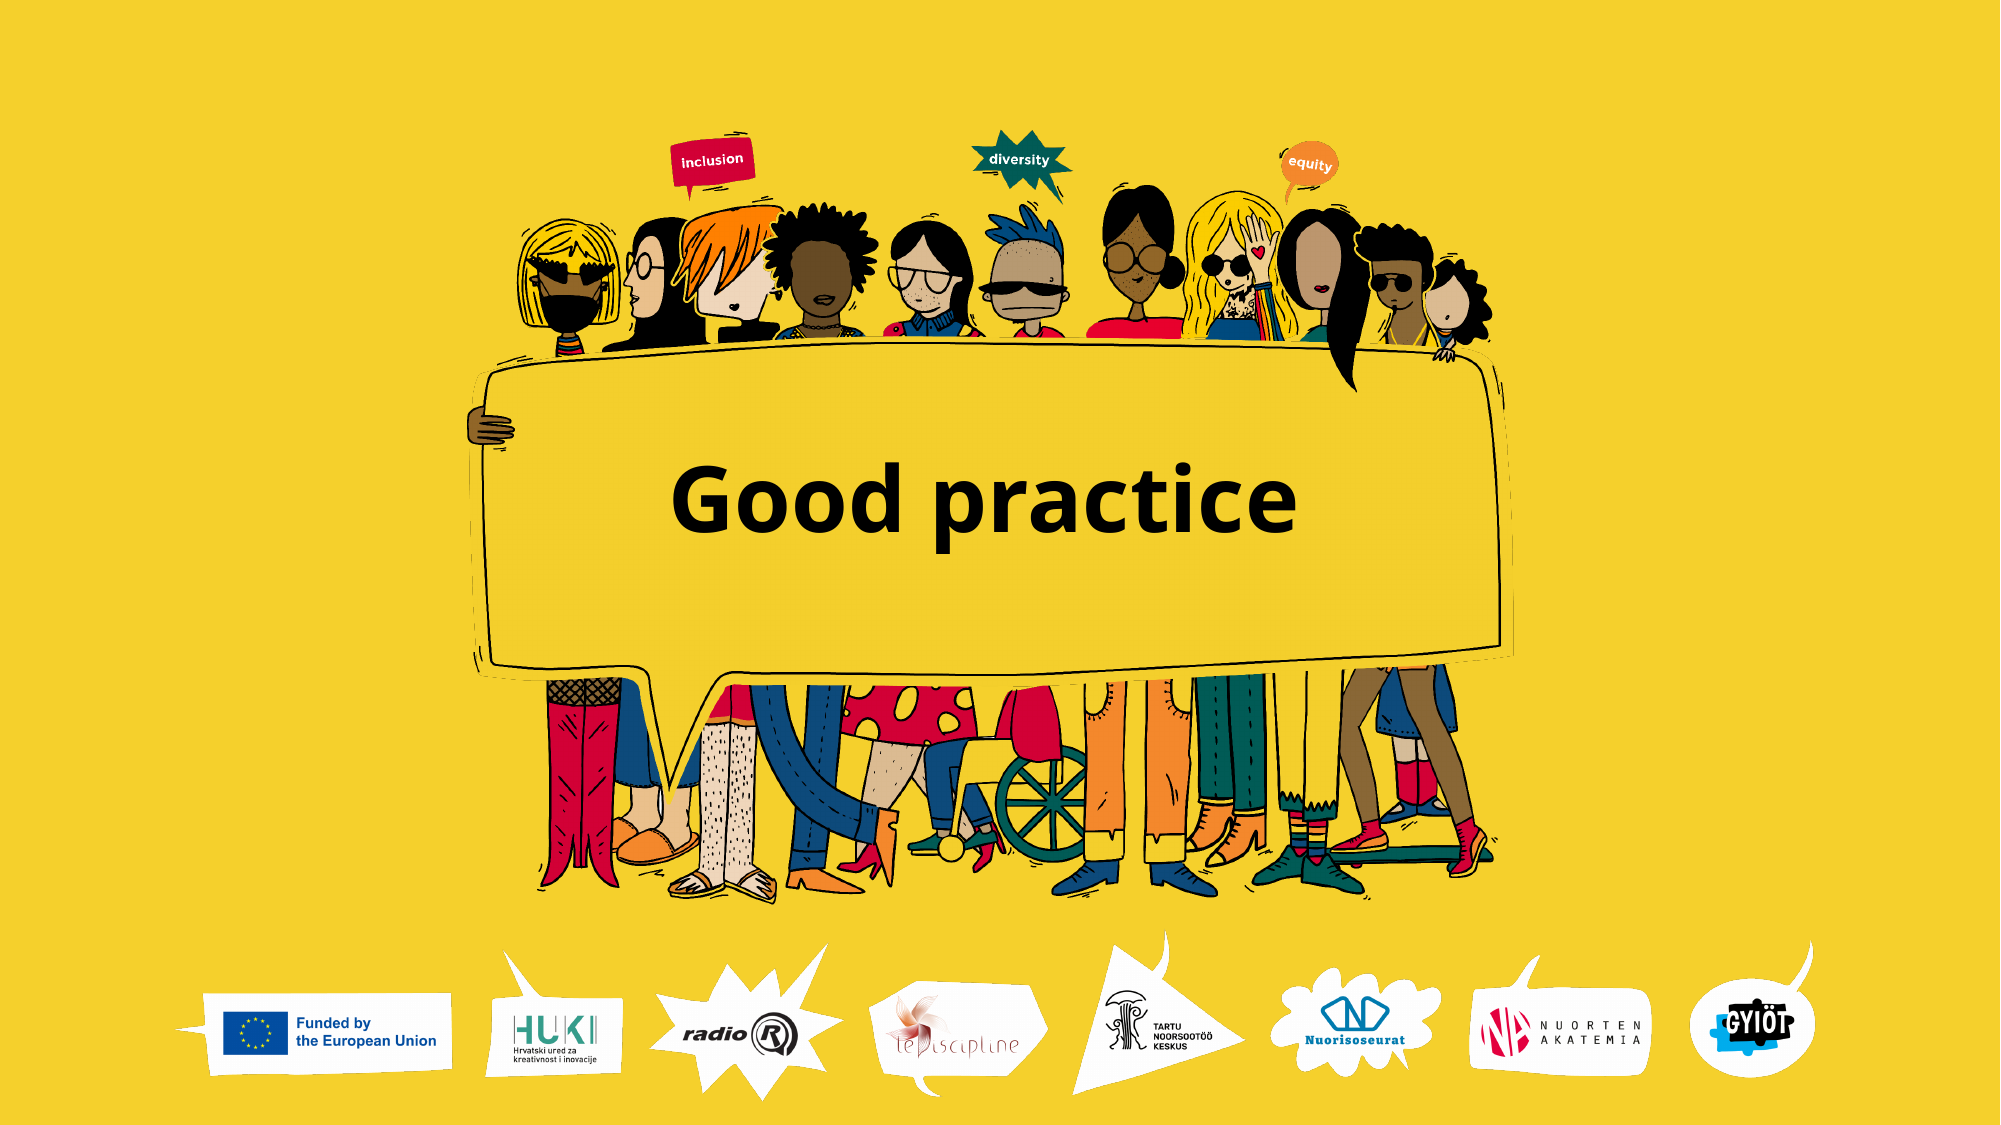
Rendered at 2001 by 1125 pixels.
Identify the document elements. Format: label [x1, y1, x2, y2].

picture [158, 0, 1863, 1125]
